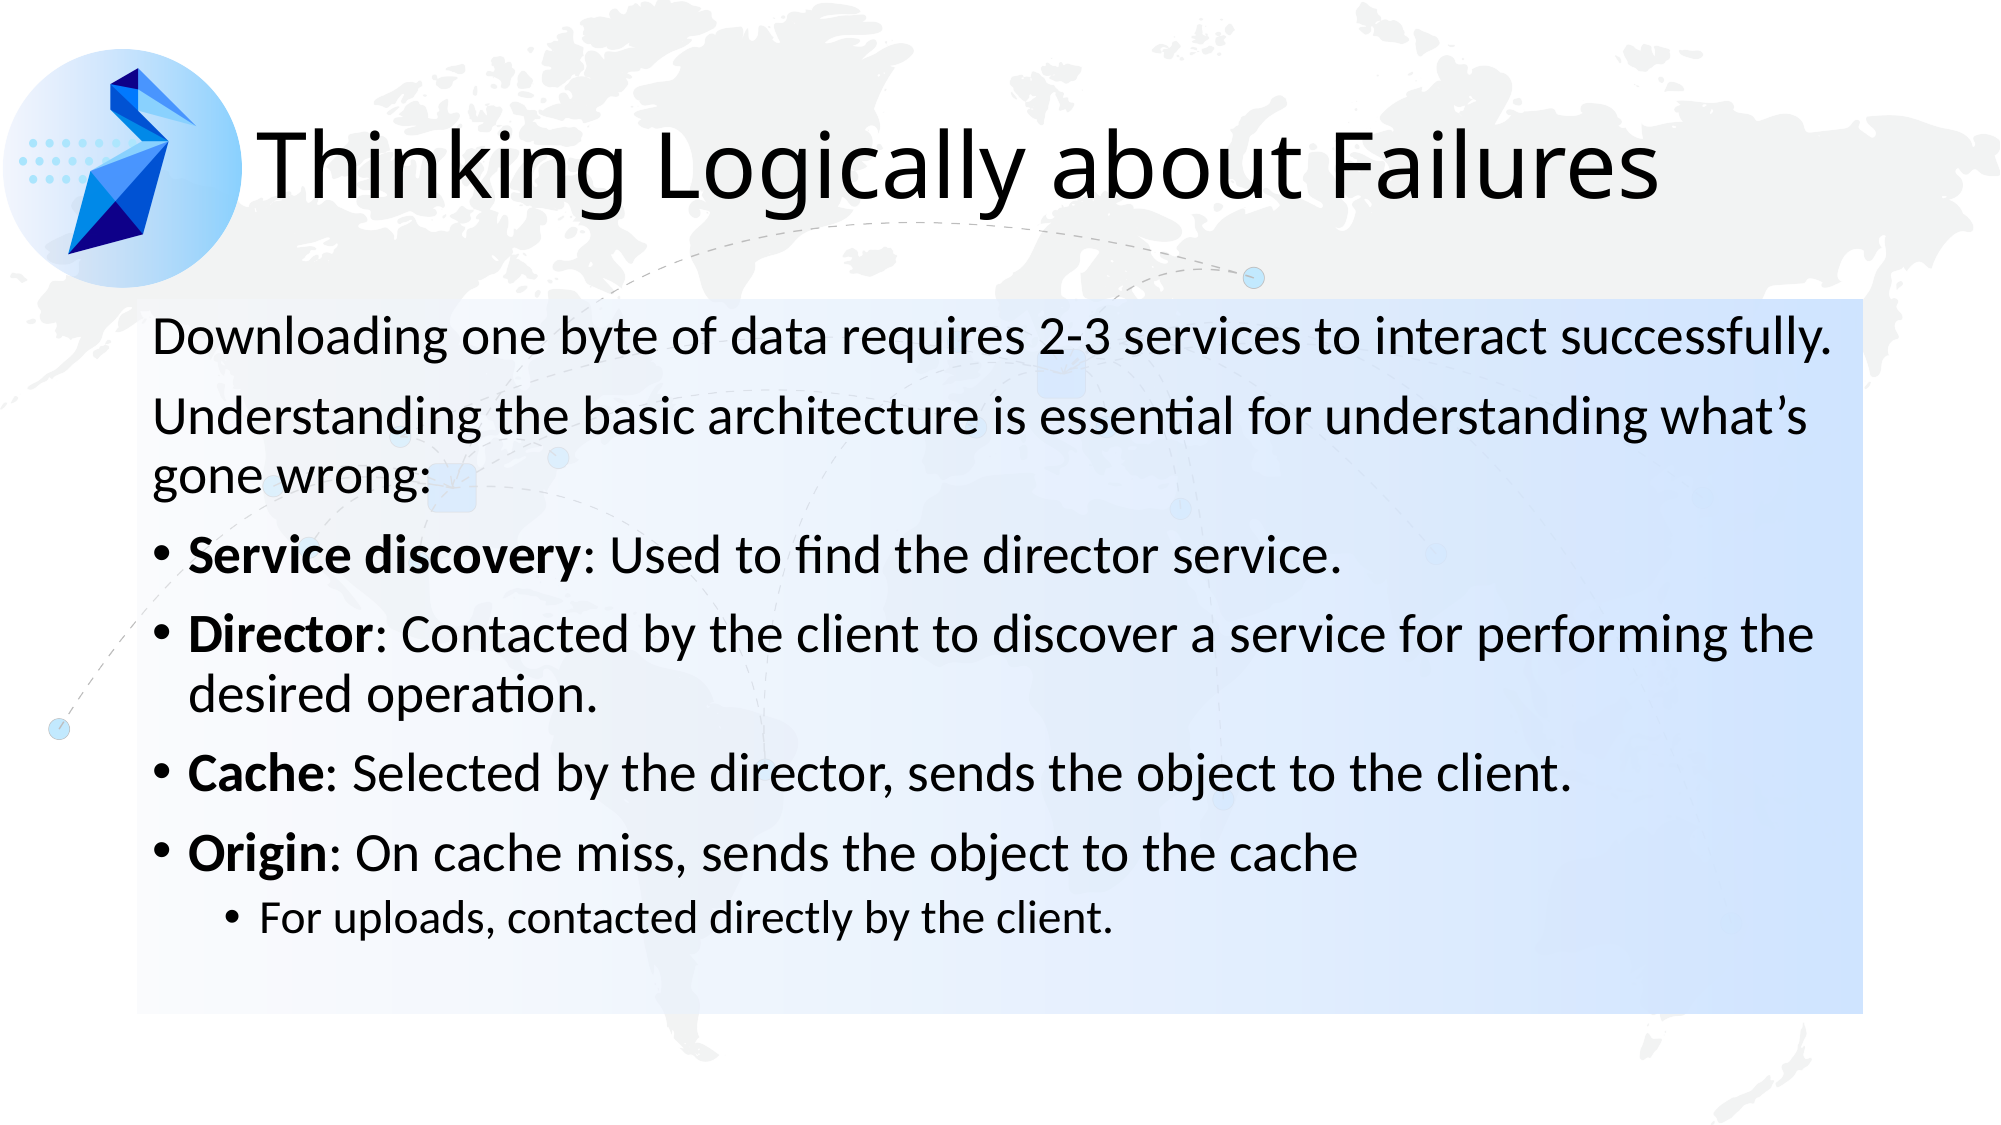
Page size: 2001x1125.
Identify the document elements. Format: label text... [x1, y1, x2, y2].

picture [0, 49, 242, 288]
list Downloading one byte of data requires 2-3 services to interact successfully. Understanding the basic architecture is essential for understanding what’s gone wrong: Service discovery: Used to find the director service. Director: Contacted by the client to discover a service for performing the desired operation. Cache: Selected by the director, sends the object to the client. Origin: On cache miss, sends the object to the cache For uploads, contacted directly by the client. [137, 299, 1863, 1014]
title Thinking Logically about Failures [241, 59, 1863, 278]
